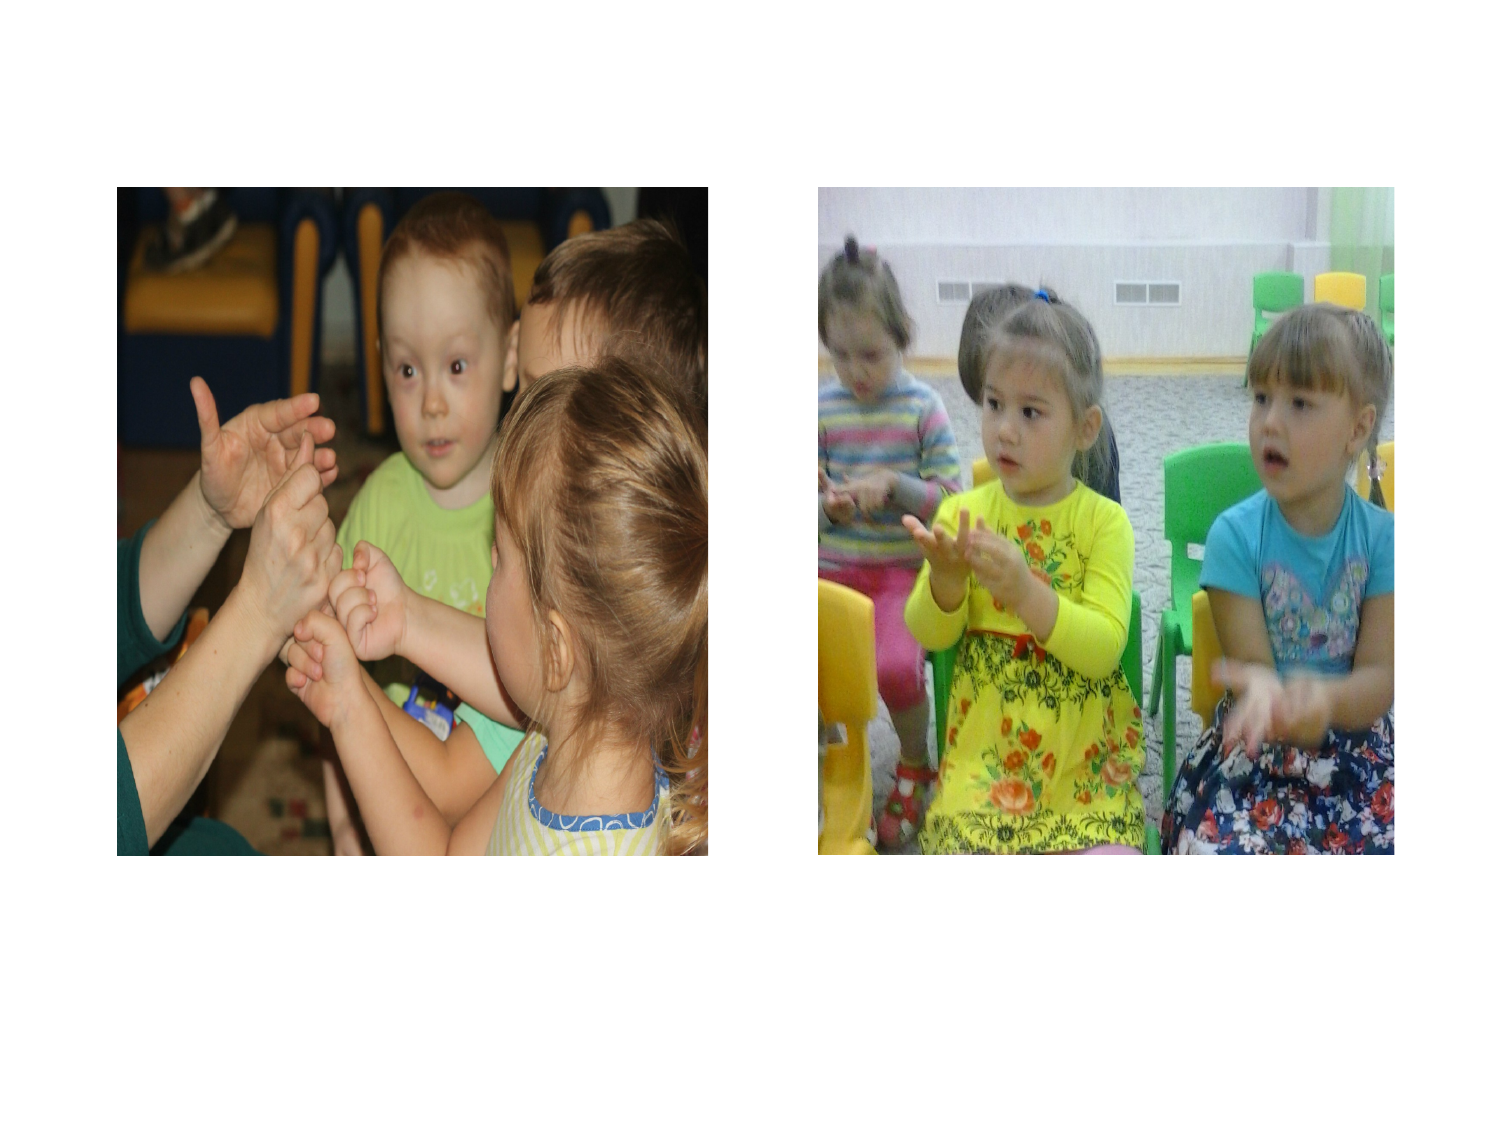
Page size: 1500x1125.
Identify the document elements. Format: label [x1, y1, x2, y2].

picture [116, 187, 709, 856]
picture [737, 187, 1395, 855]
